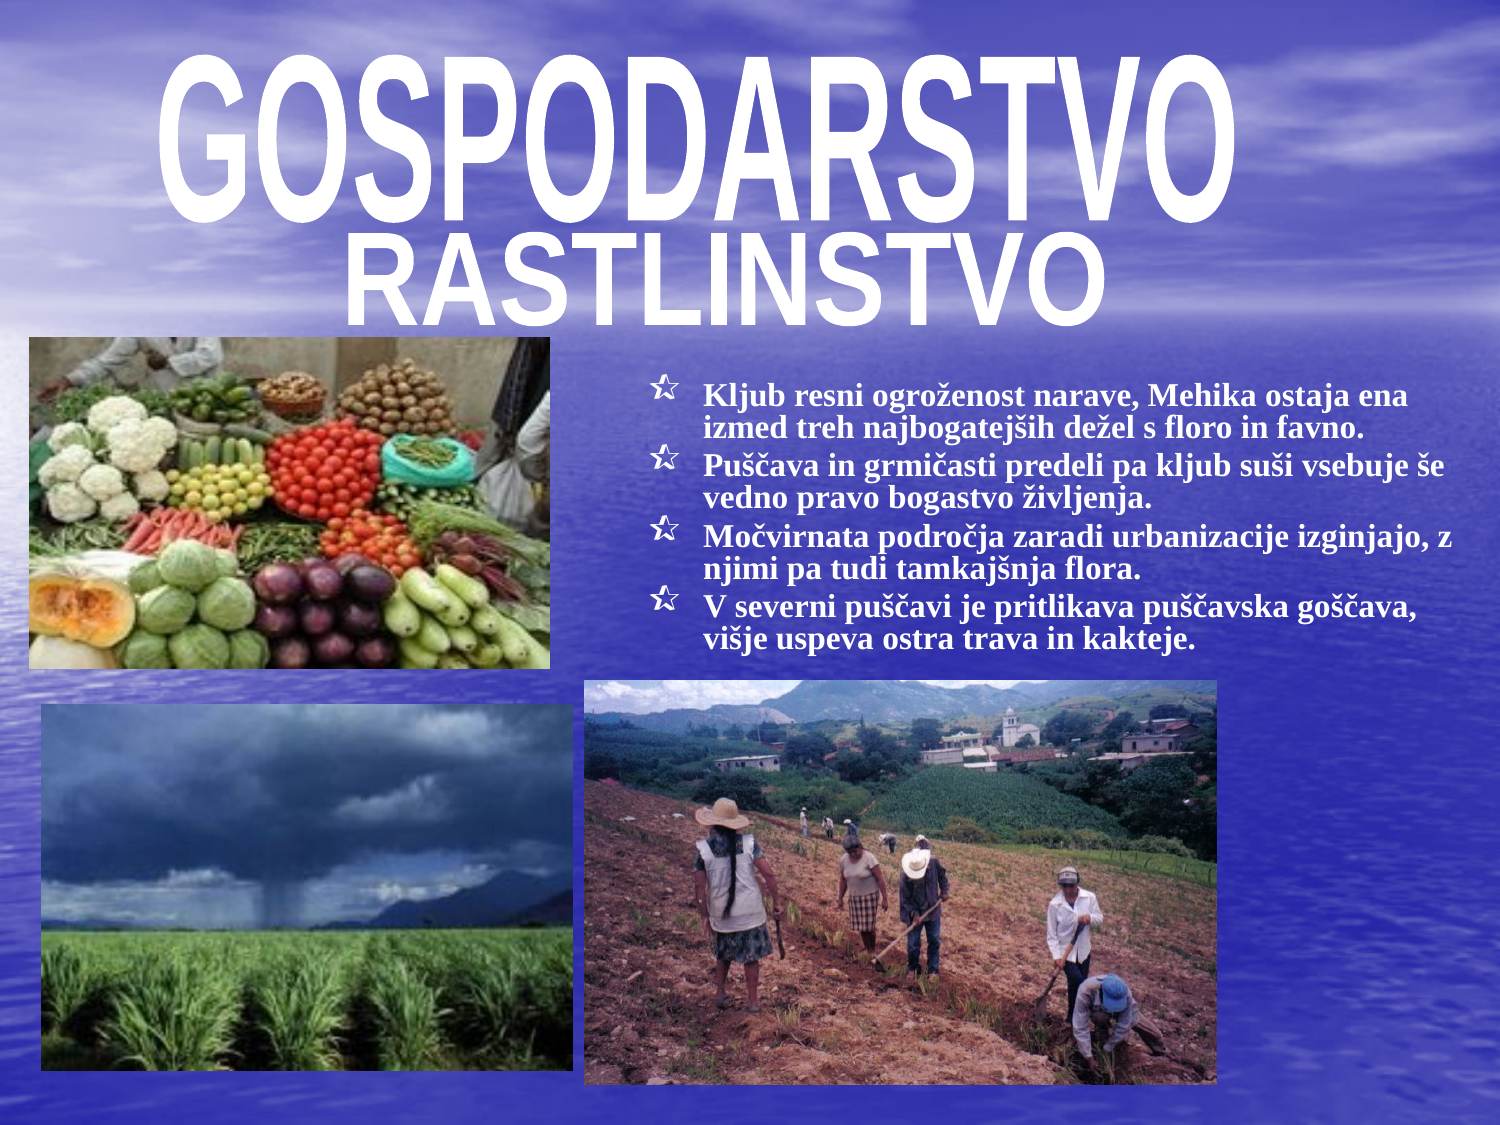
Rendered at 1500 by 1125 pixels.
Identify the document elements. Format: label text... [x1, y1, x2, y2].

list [29, 337, 550, 669]
list Kljub resni ogroženost narave, Mehika ostaja ena izmed treh najbogatejših dežel s floro in favno. Puščava in grmičasti predeli pa kljub suši vsebuje še vedno pravo bogastvo življenja. Močvirnata področja zaradi urbanizacije izginjajo, z njimi pa tudi tamkajšnja flora. V severni puščavi je pritlikava puščavska goščava, višje uspeva ostra trava in kakteje. [631, 373, 1500, 889]
picture [584, 680, 1217, 1085]
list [41, 704, 573, 1071]
